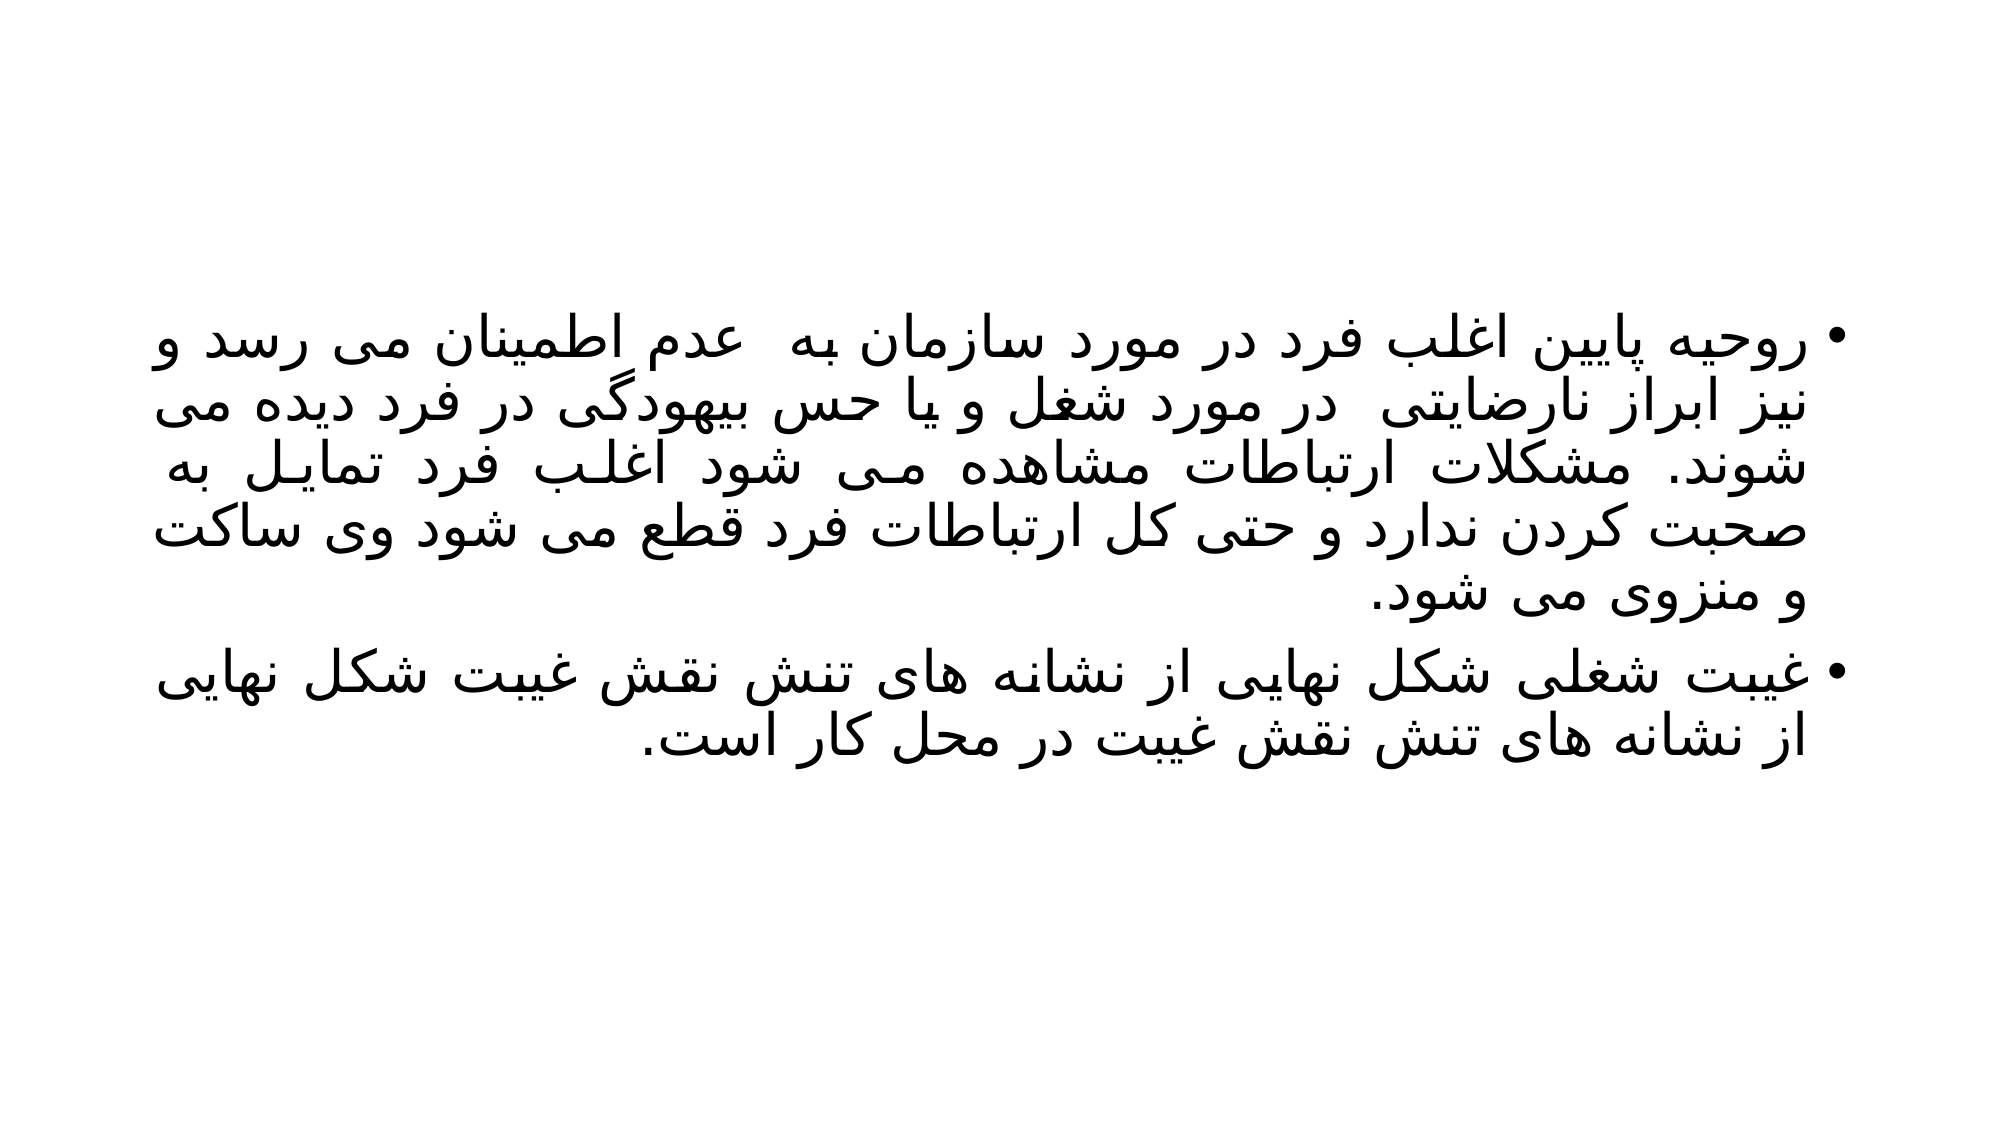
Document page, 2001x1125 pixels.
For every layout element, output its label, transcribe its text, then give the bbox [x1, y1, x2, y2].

list روحیه پایین اغلب فرد در مورد سازمان به عدم اطمینان می رسد و نیز ابراز نارضایتی در مورد شغل و یا حس بیهودگی در فرد دیده می شوند. مشکلات ارتباطات مشاهده می شود اغلب فرد تمایل به صحبت کردن ندارد و حتی کل ارتباطات فرد قطع می شود وی ساکت و منزوی می شود. غیبت شغلی شکل نهایی از نشانه های تنش نقش غیبت شکل نهایی از نشانه های تنش نقش غیبت در محل کار است. [137, 299, 1863, 1014]
